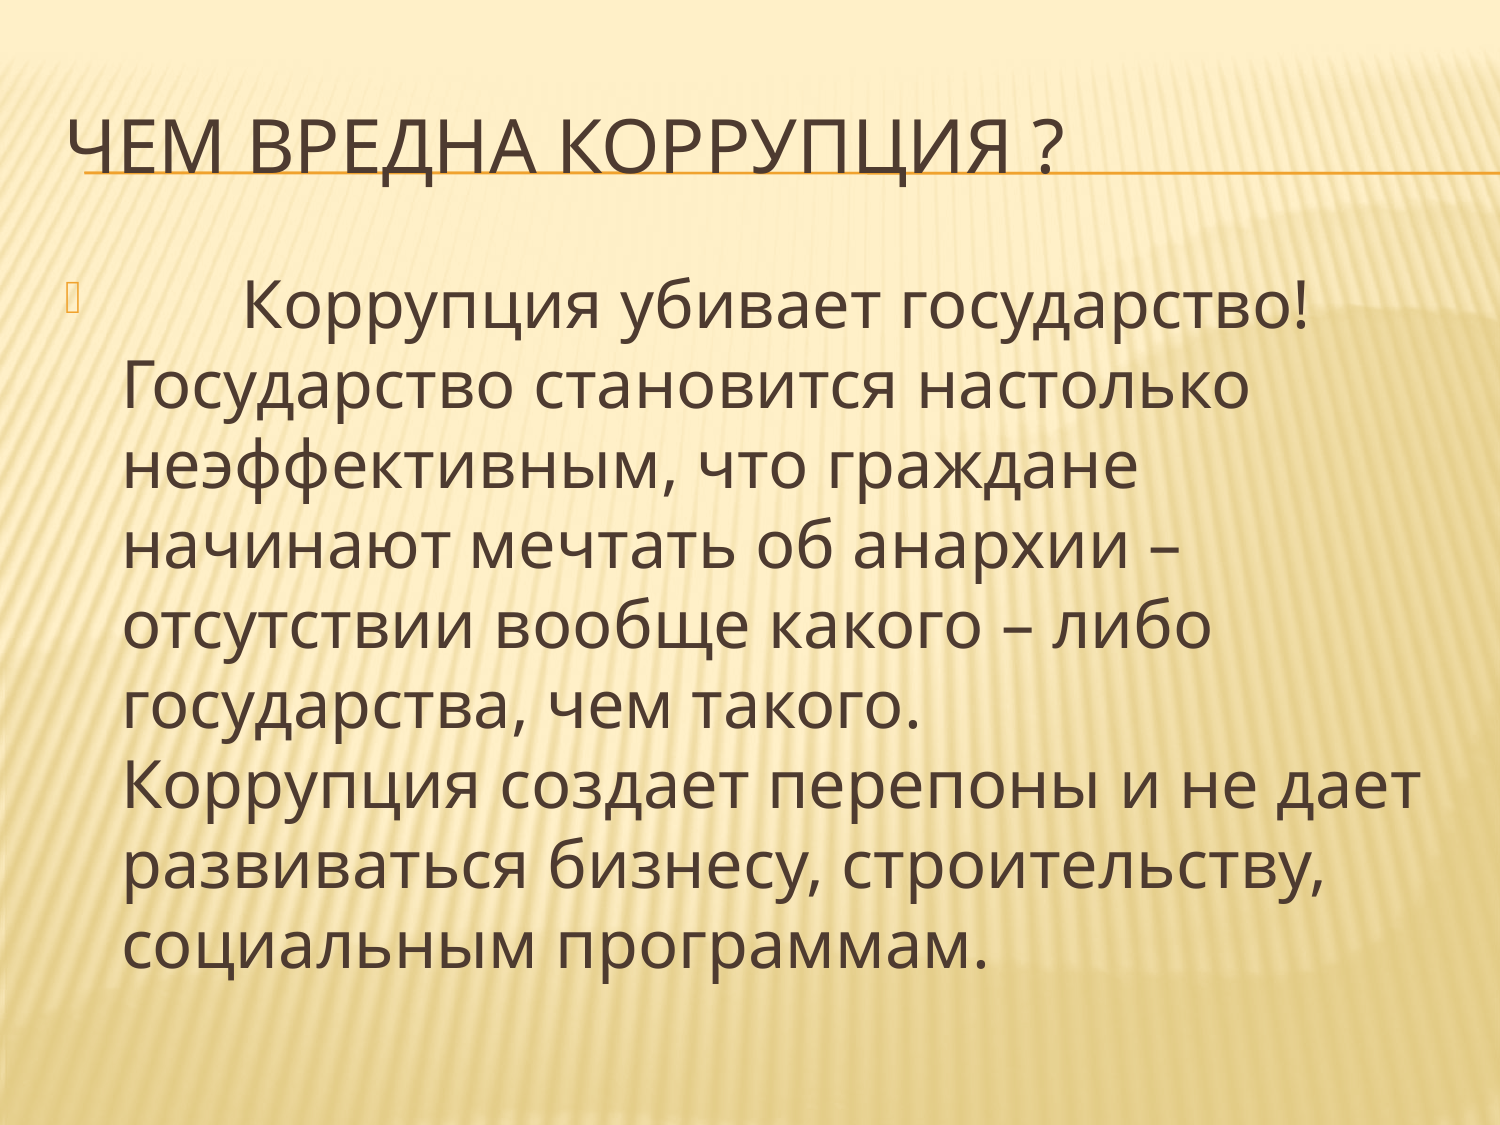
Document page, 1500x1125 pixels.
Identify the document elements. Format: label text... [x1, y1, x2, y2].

title Чем вредна коррупция ? [50, 75, 1475, 213]
list Коррупция убивает государство! Государство становится настолько неэффективным, что граждане начинают мечтать об анархии – отсутствии вообще какого – либо государства, чем такого. Коррупция создает перепоны и не дает развиваться бизнесу, строительству, социальным программам. [50, 254, 1475, 998]
